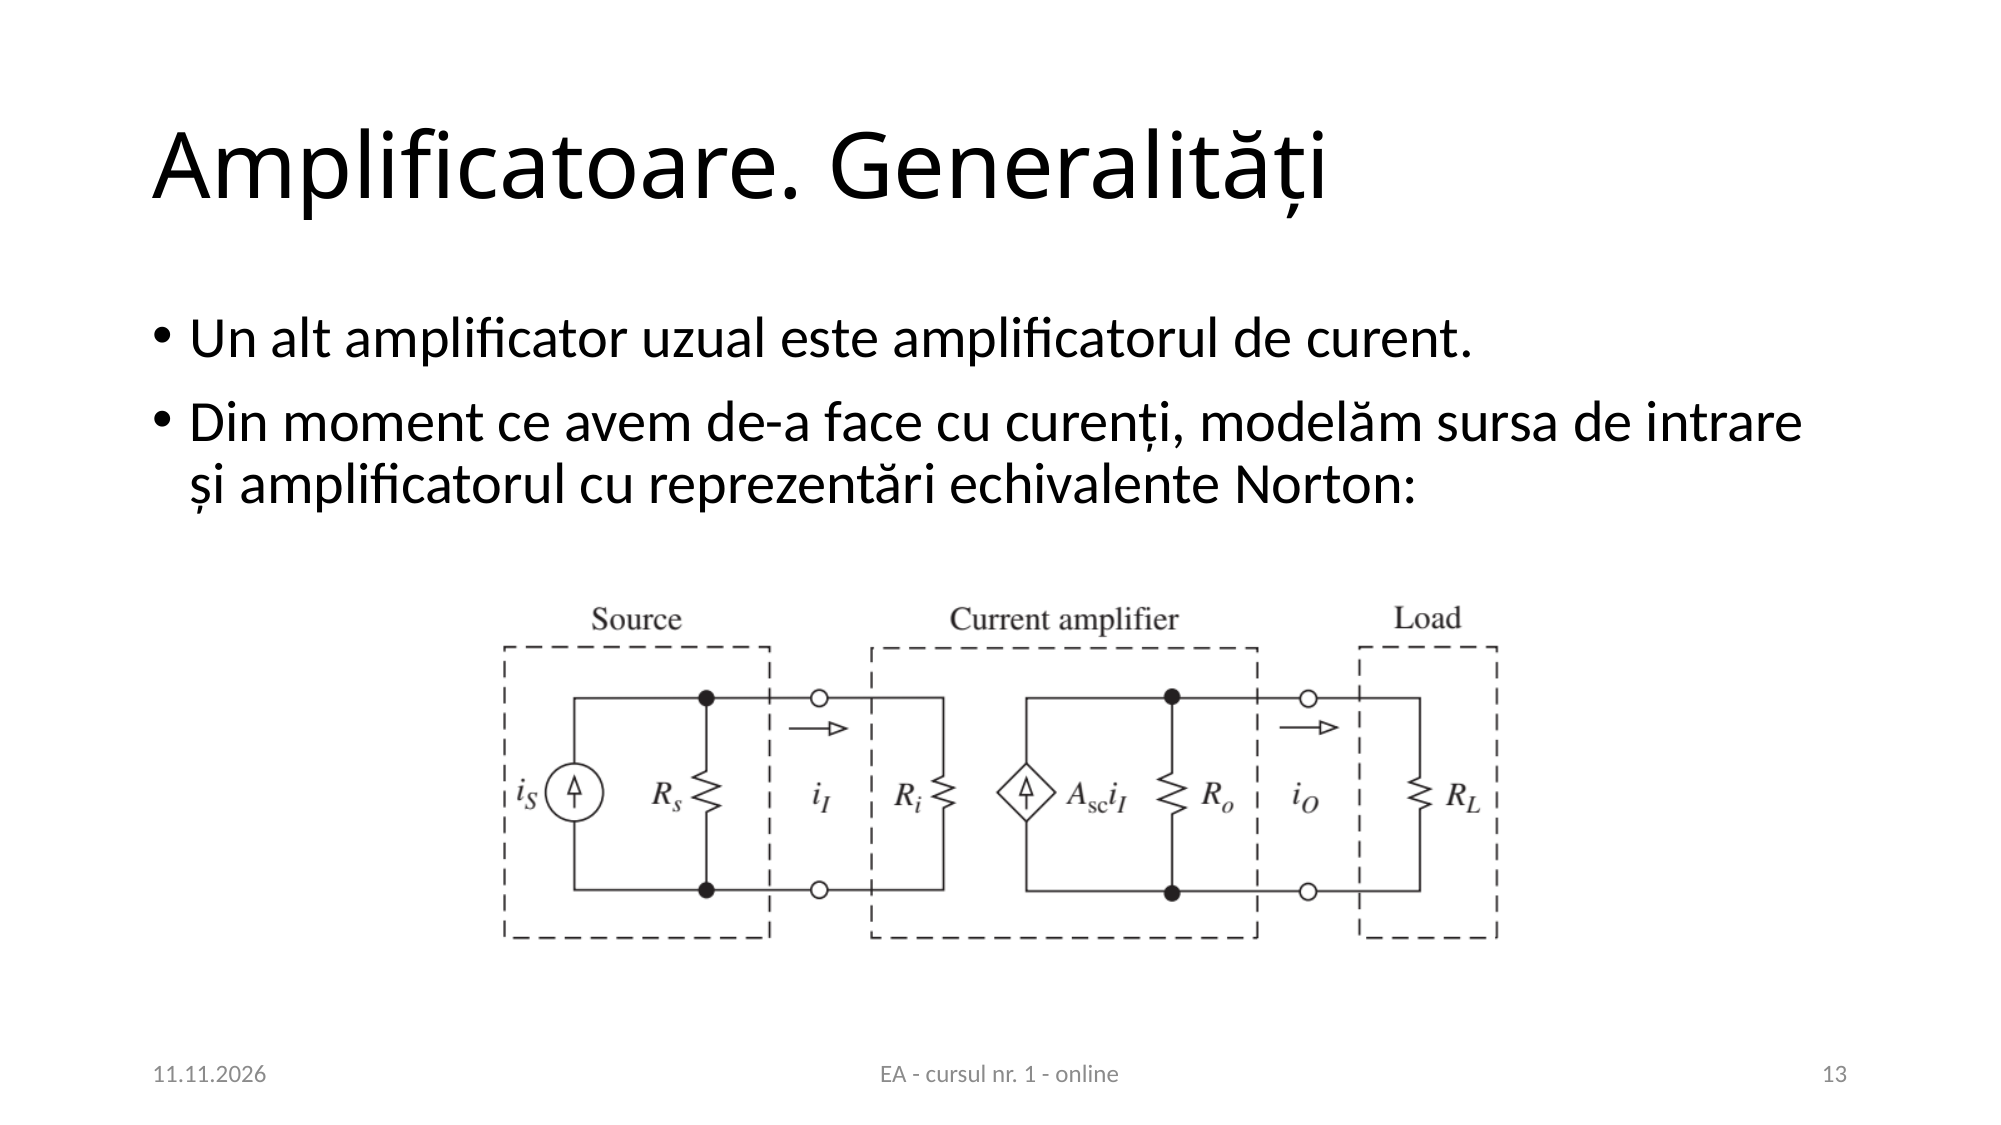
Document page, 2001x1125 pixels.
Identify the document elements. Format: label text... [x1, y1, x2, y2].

title Amplificatoare. Generalități [137, 59, 1863, 278]
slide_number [137, 1042, 588, 1103]
slide_number 13 [1412, 1042, 1863, 1103]
footer EA - cursul nr. 1 - online [662, 1042, 1338, 1103]
list Un alt amplificator uzual este amplificatorul de curent. Din moment ce avem de-a face cu curenți, modelăm sursa de intrare și amplificatorul cu reprezentări echivalente Norton: [137, 299, 1863, 1014]
picture [491, 597, 1509, 947]
